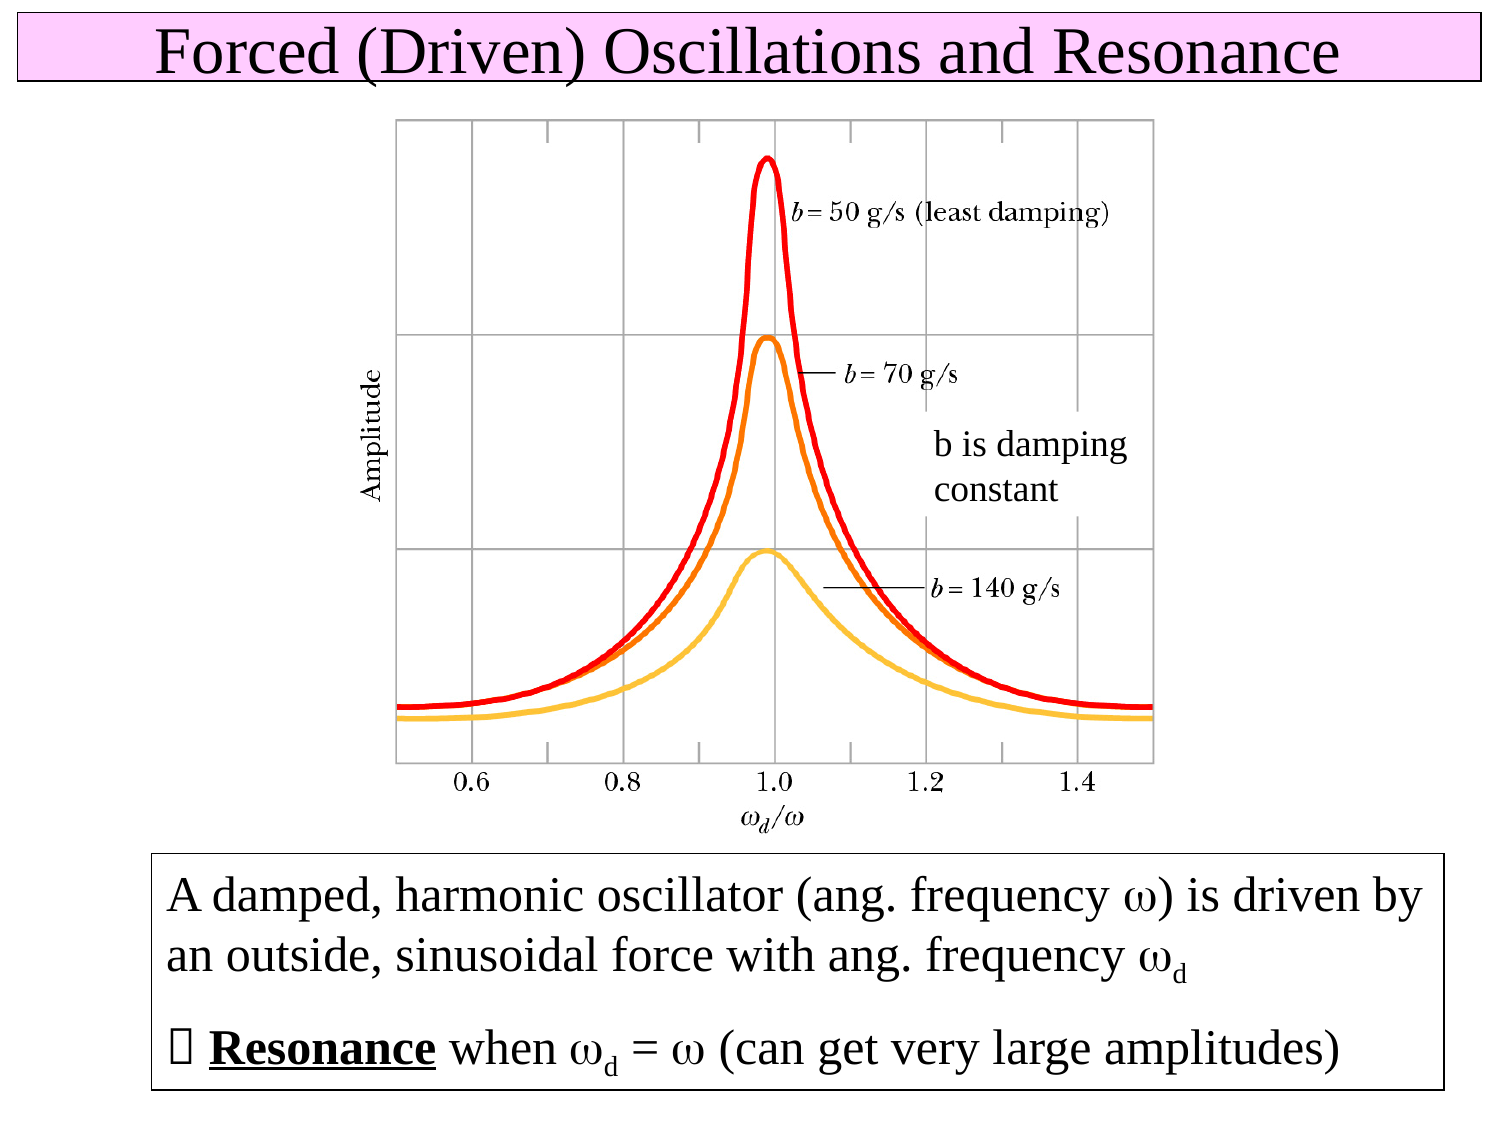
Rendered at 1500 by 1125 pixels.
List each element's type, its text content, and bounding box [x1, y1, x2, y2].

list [352, 119, 1161, 842]
text_box A damped, harmonic oscillator (ang. frequency w) is driven by an outside, sinusoidal force with ang. frequency wd  Resonance when wd = w (can get very large amplitudes) [151, 853, 1445, 1090]
title Forced (Driven) Oscillations and Resonance [17, 12, 1482, 82]
